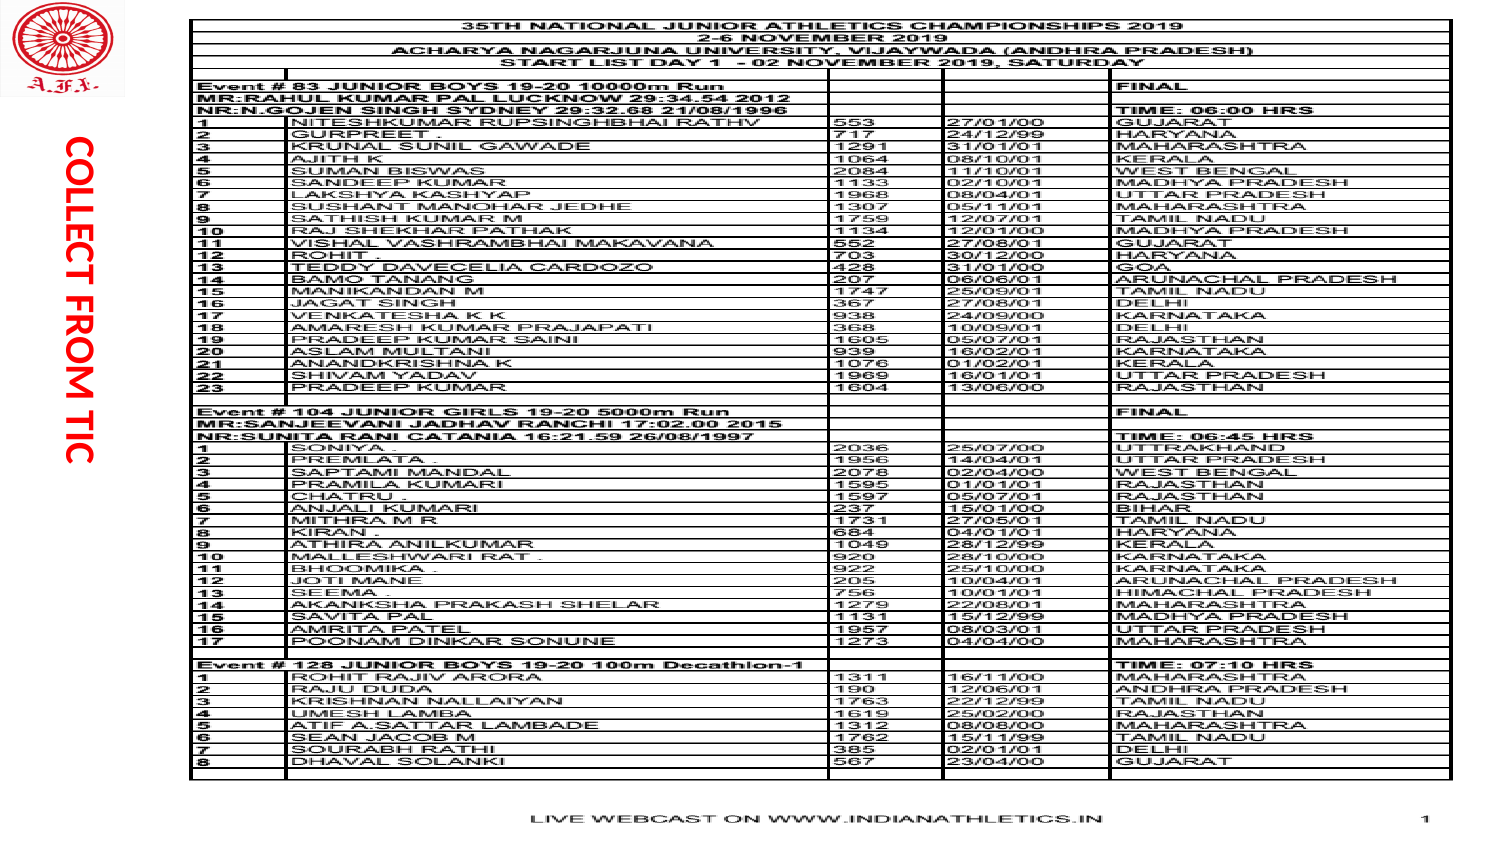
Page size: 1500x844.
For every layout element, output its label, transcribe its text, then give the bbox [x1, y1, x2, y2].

text_box COLLECT FROM TIC [50, 121, 116, 580]
picture [174, 18, 1463, 826]
picture [0, 0, 126, 97]
